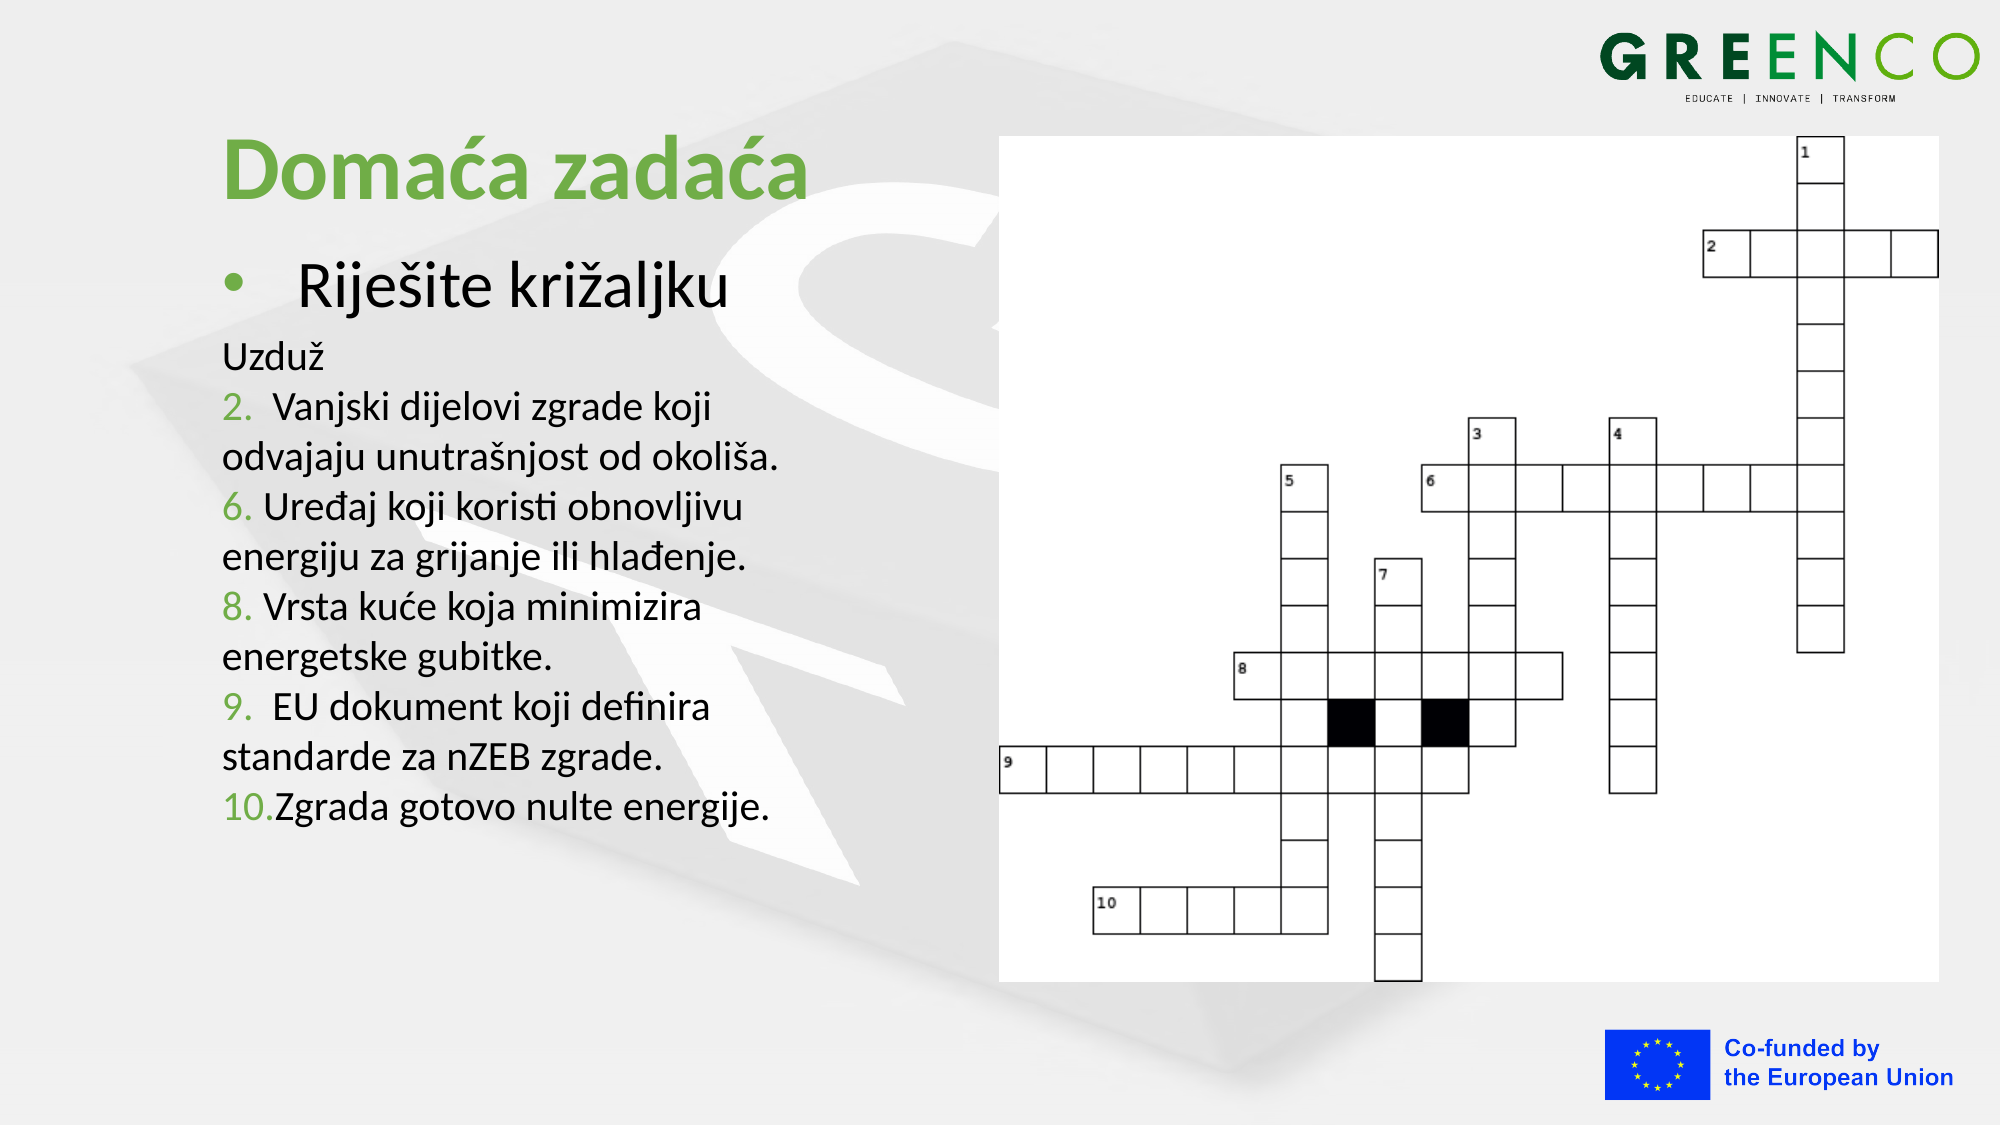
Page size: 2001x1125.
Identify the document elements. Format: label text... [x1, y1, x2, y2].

picture [999, 135, 1939, 982]
title Domaća zadaća [207, 99, 1887, 213]
text_box Riješite križaljku [207, 233, 965, 346]
picture [1600, 30, 1980, 104]
picture [1600, 1025, 1980, 1105]
text_box Uzduž 2. Vanjski dijelovi zgrade koji odvajaju unutrašnjost od okoliša. 6. Uređaj koji koristi obnovljivu energiju za grijanje ili hlađenje. 8. Vrsta kuće koja minimizira energetske gubitke. 9. EU dokument koji definira standarde za nZEB zgrade. 10.Zgrada gotovo nulte energije. [207, 321, 865, 837]
